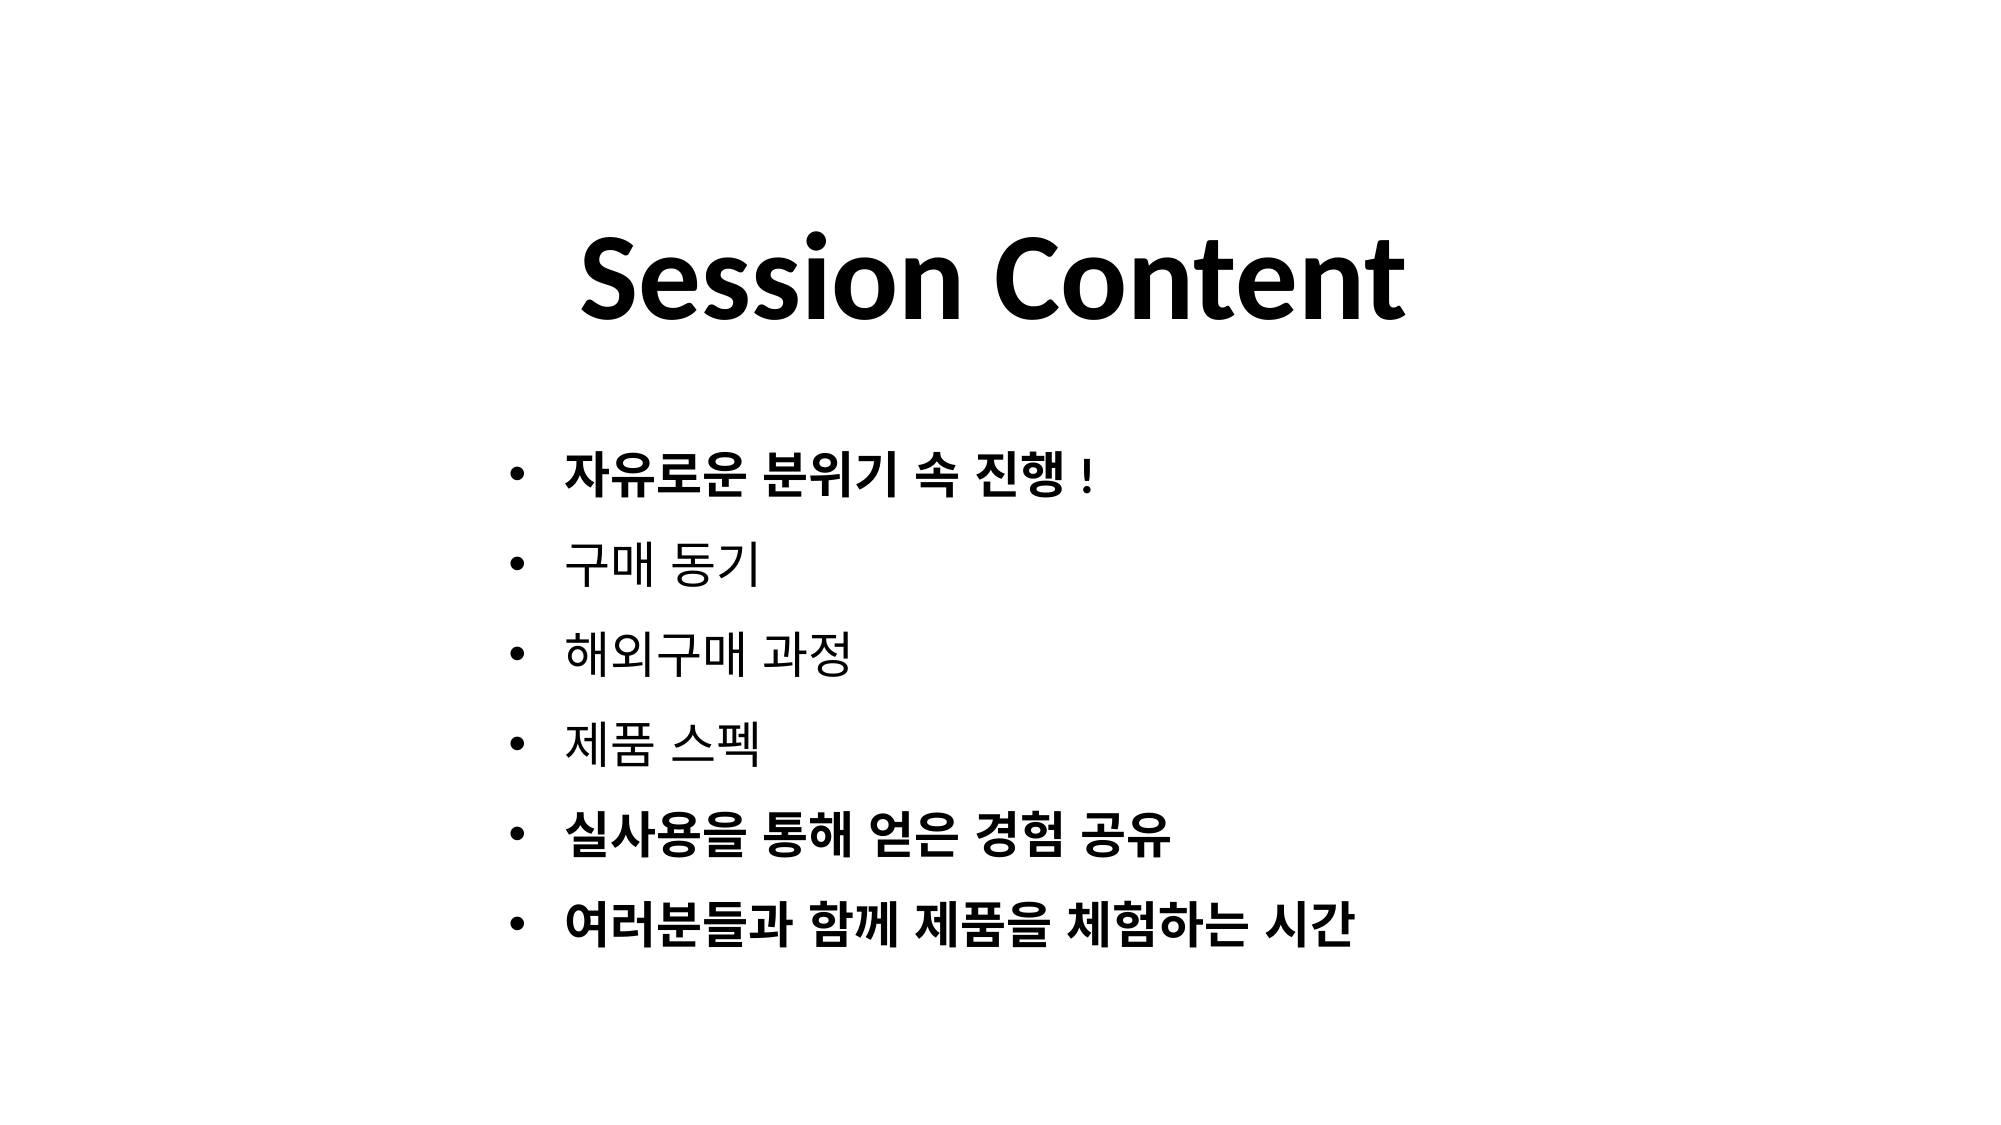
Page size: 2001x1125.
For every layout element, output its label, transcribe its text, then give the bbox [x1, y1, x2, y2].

text_box Session Content [564, 186, 1423, 352]
text_box 자유로운 분위기 속 진행! 구매 동기 해외구매 과정 제품 스펙 실사용을 통해 얻은 경험 공유 여러분들과 함께 제품을 체험하는 시간 [493, 405, 1650, 961]
